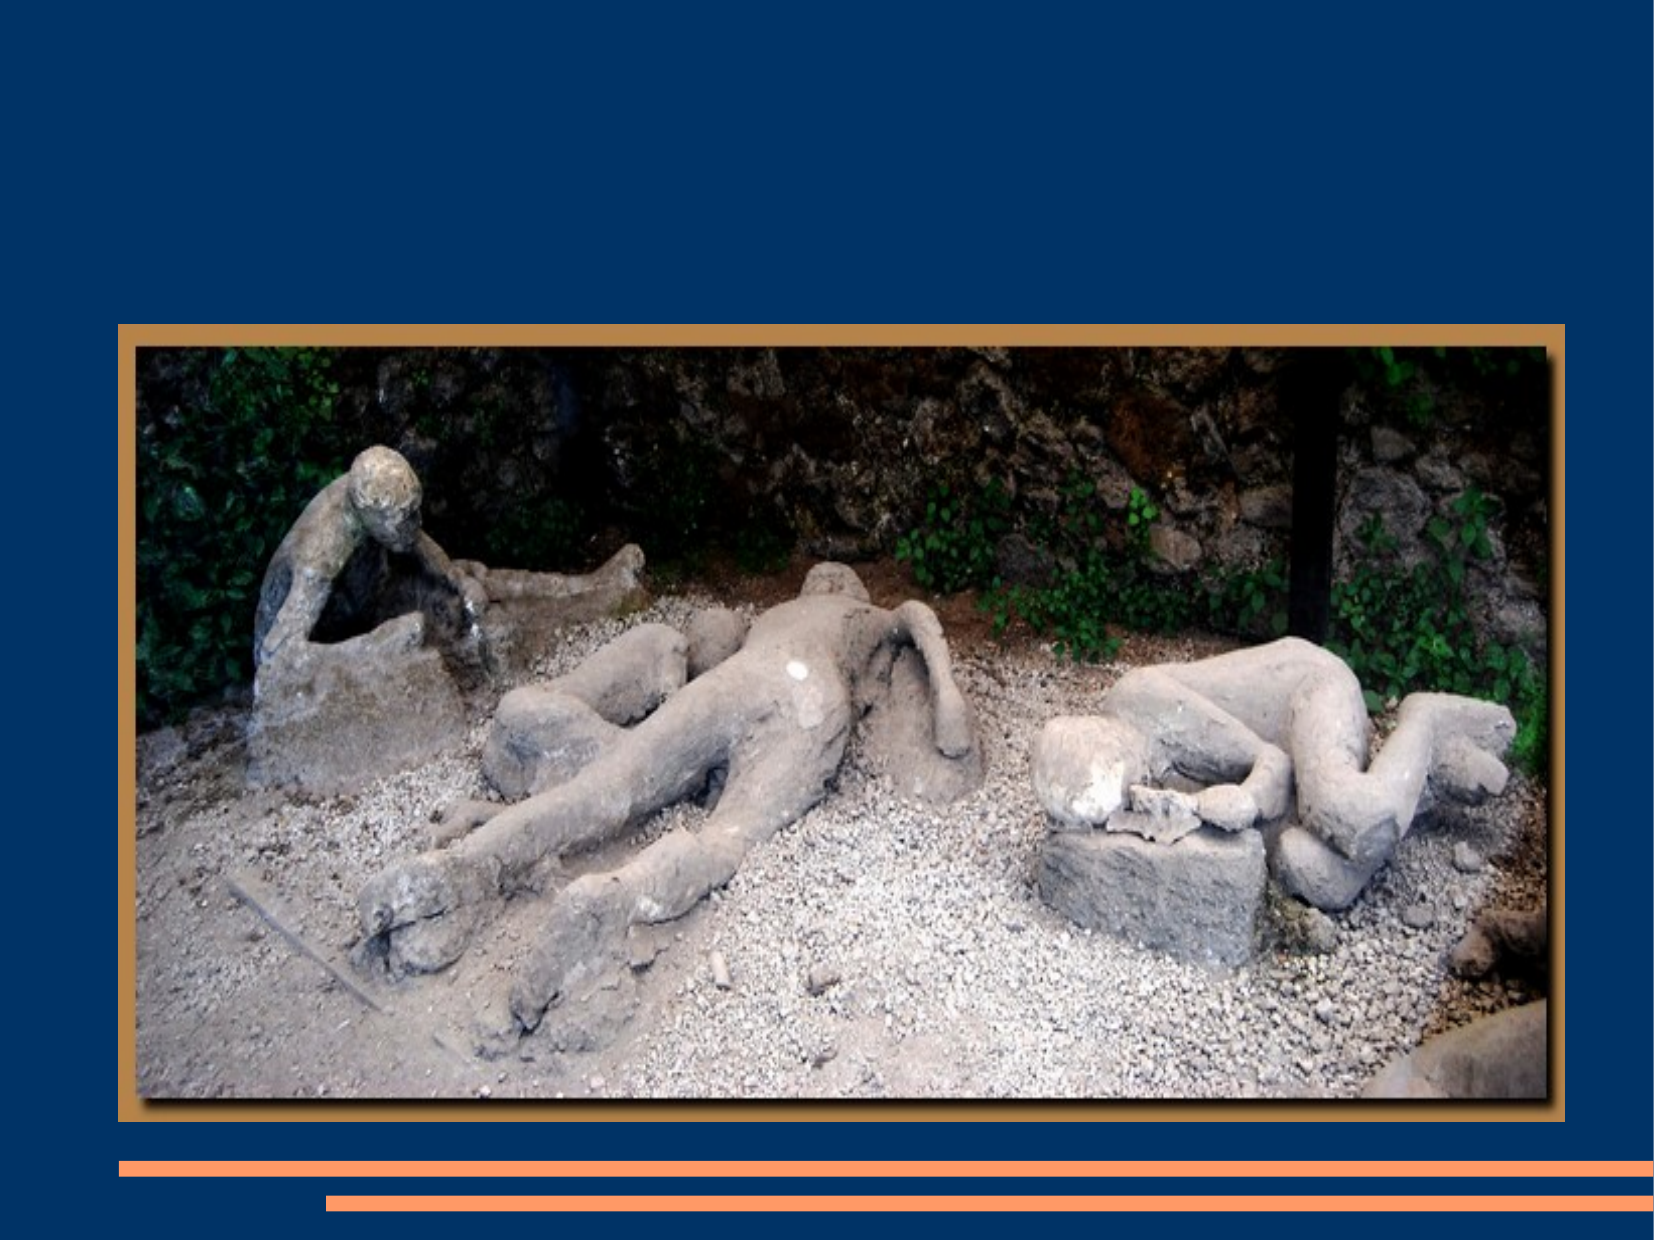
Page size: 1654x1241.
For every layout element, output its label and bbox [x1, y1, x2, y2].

picture [117, 324, 1566, 1123]
